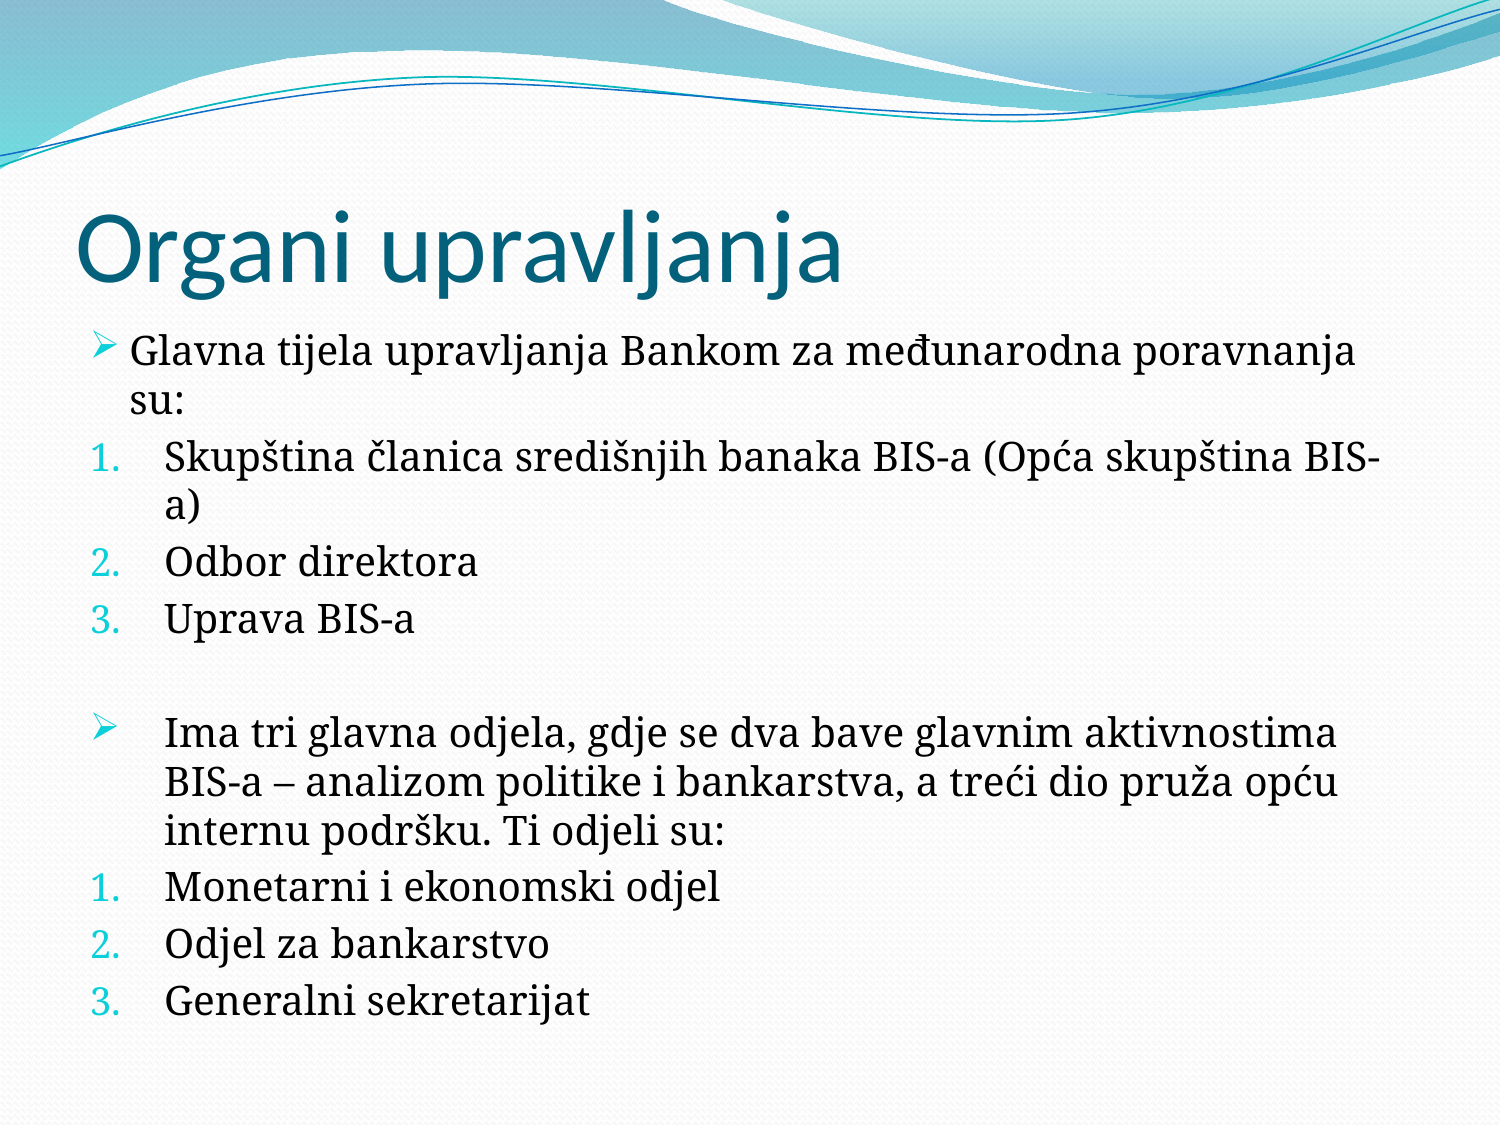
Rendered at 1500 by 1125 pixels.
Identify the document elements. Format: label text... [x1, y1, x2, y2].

title Organi upravljanja [75, 115, 1425, 303]
list Glavna tijela upravljanja Bankom za međunarodna poravnanja su: Skupština članica središnjih banaka BIS-a (Opća skupština BIS-a) Odbor direktora Uprava BIS-a Ima tri glavna odjela, gdje se dva bave glavnim aktivnostima BIS-a – analizom politike i bankarstva, a treći dio pruža opću internu podršku. Ti odjeli su: Monetarni i ekonomski odjel Odjel za bankarstvo Generalni sekretarijat [75, 317, 1425, 1038]
